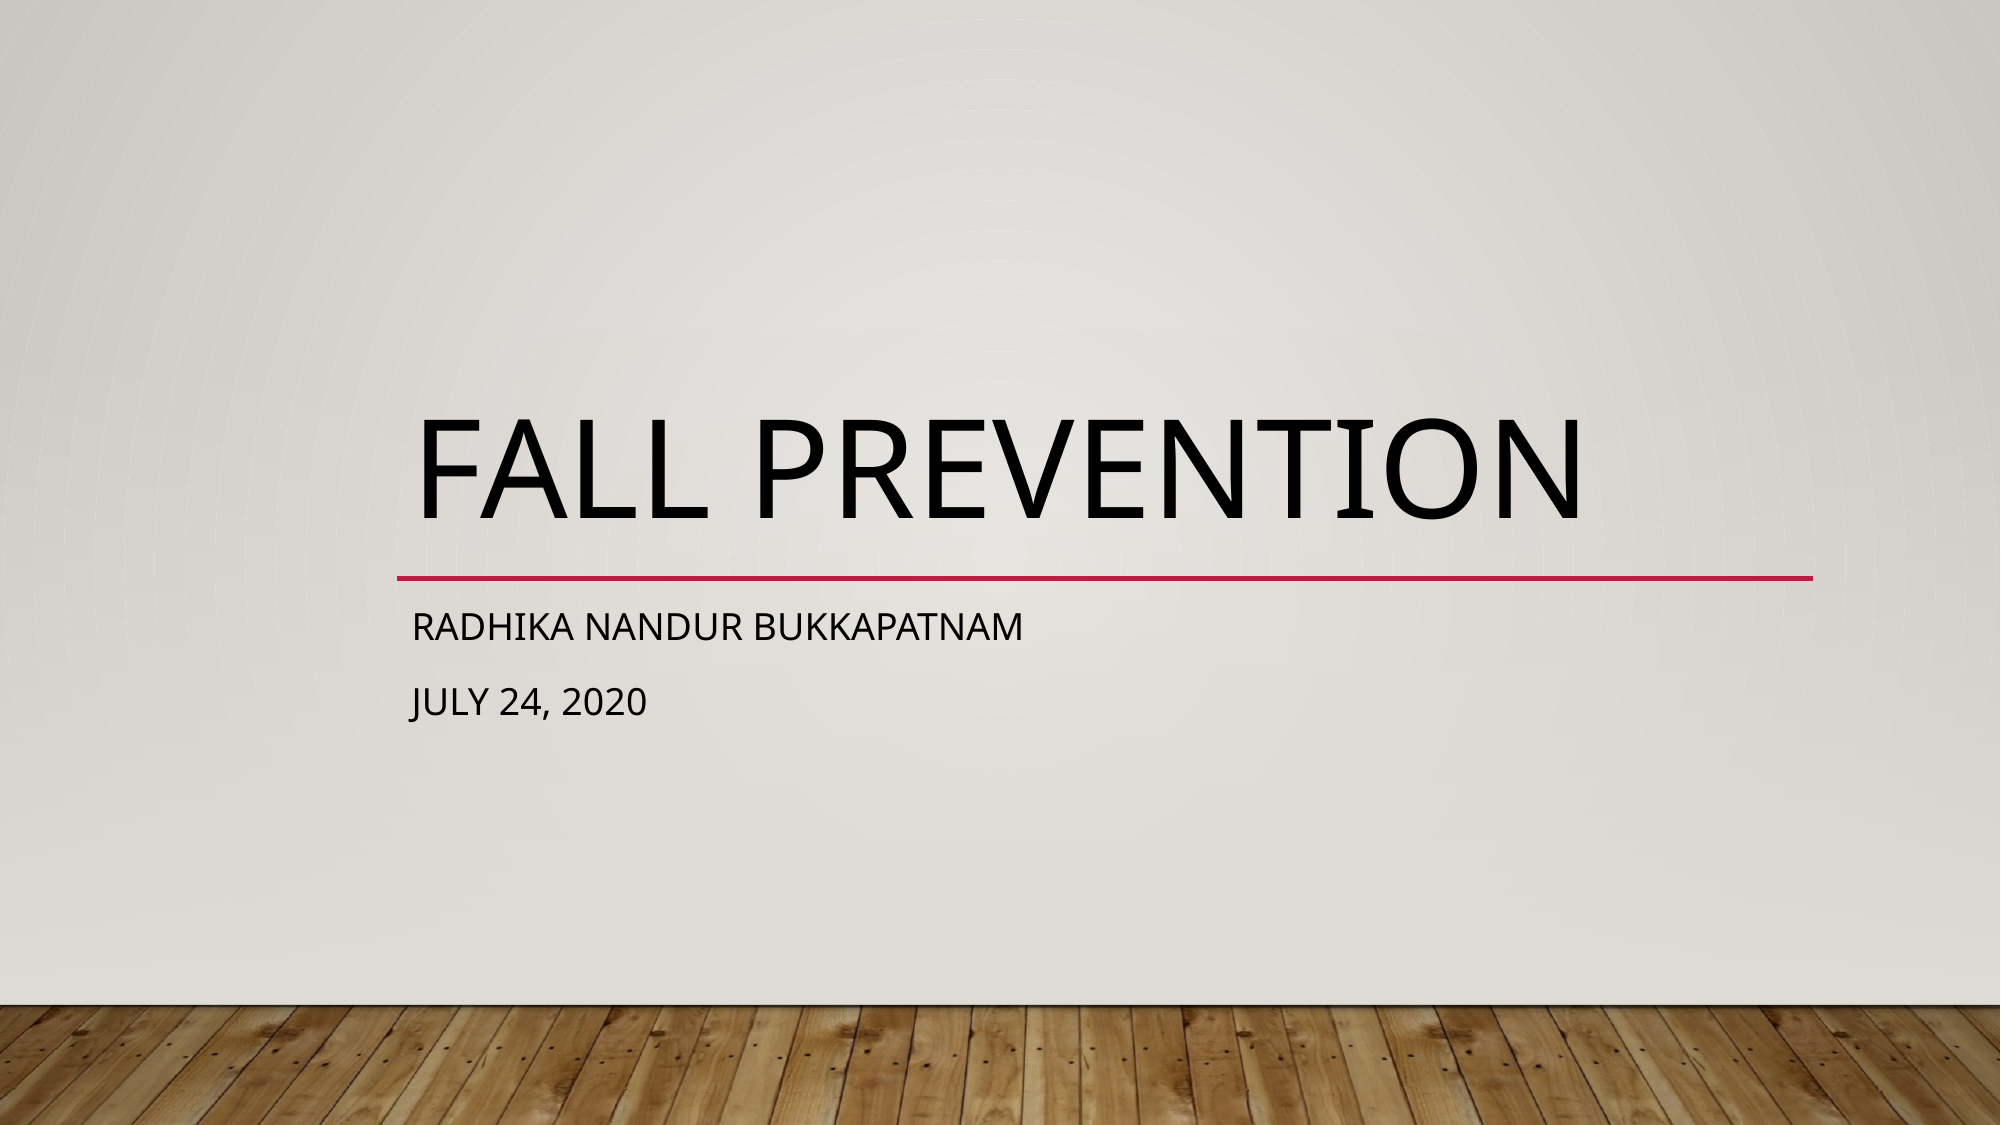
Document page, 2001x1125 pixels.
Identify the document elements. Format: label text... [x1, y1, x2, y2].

subtitle Radhika Nandur Bukkapatnam July 24, 2020 [396, 579, 1814, 740]
title Fall PREVENTION [396, 131, 1814, 549]
picture [0, 1005, 2000, 1125]
